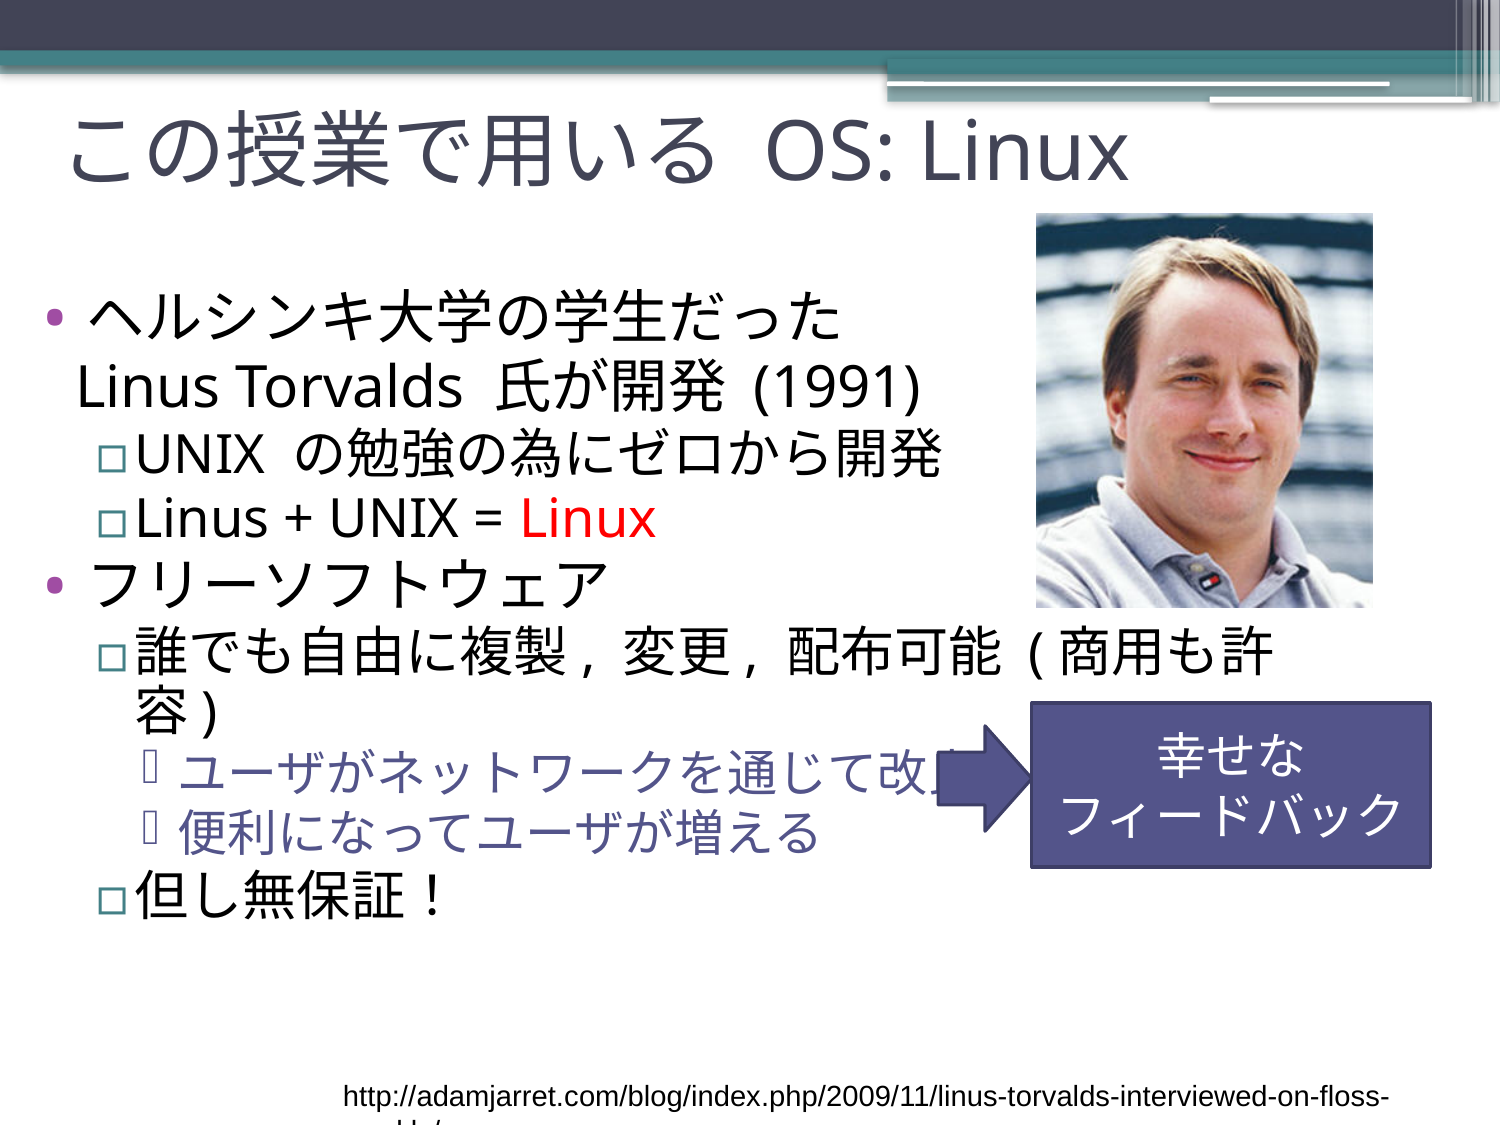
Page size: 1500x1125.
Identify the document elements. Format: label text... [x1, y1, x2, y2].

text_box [937, 702, 1431, 868]
title この授業で用いる OS: Linux [44, 59, 1395, 235]
list ヘルシンキ大学の学生だった Linus Torvalds 氏が開発 (1991) UNIX の勉強の為にゼロから開発 Linus + UNIX = Linux フリーソフトウェア 誰でも自由に複製, 変更, 配布可能 (商用も許容) ユーザがネットワークを通じて改良 便利になってユーザが増える 但し無保証！ [11, 280, 1362, 1081]
picture [1036, 212, 1373, 608]
text_box http://adamjarret.com/blog/index.php/2009/11/linus-torvalds-interviewed-on-floss-weekly/ [328, 1070, 1500, 1125]
